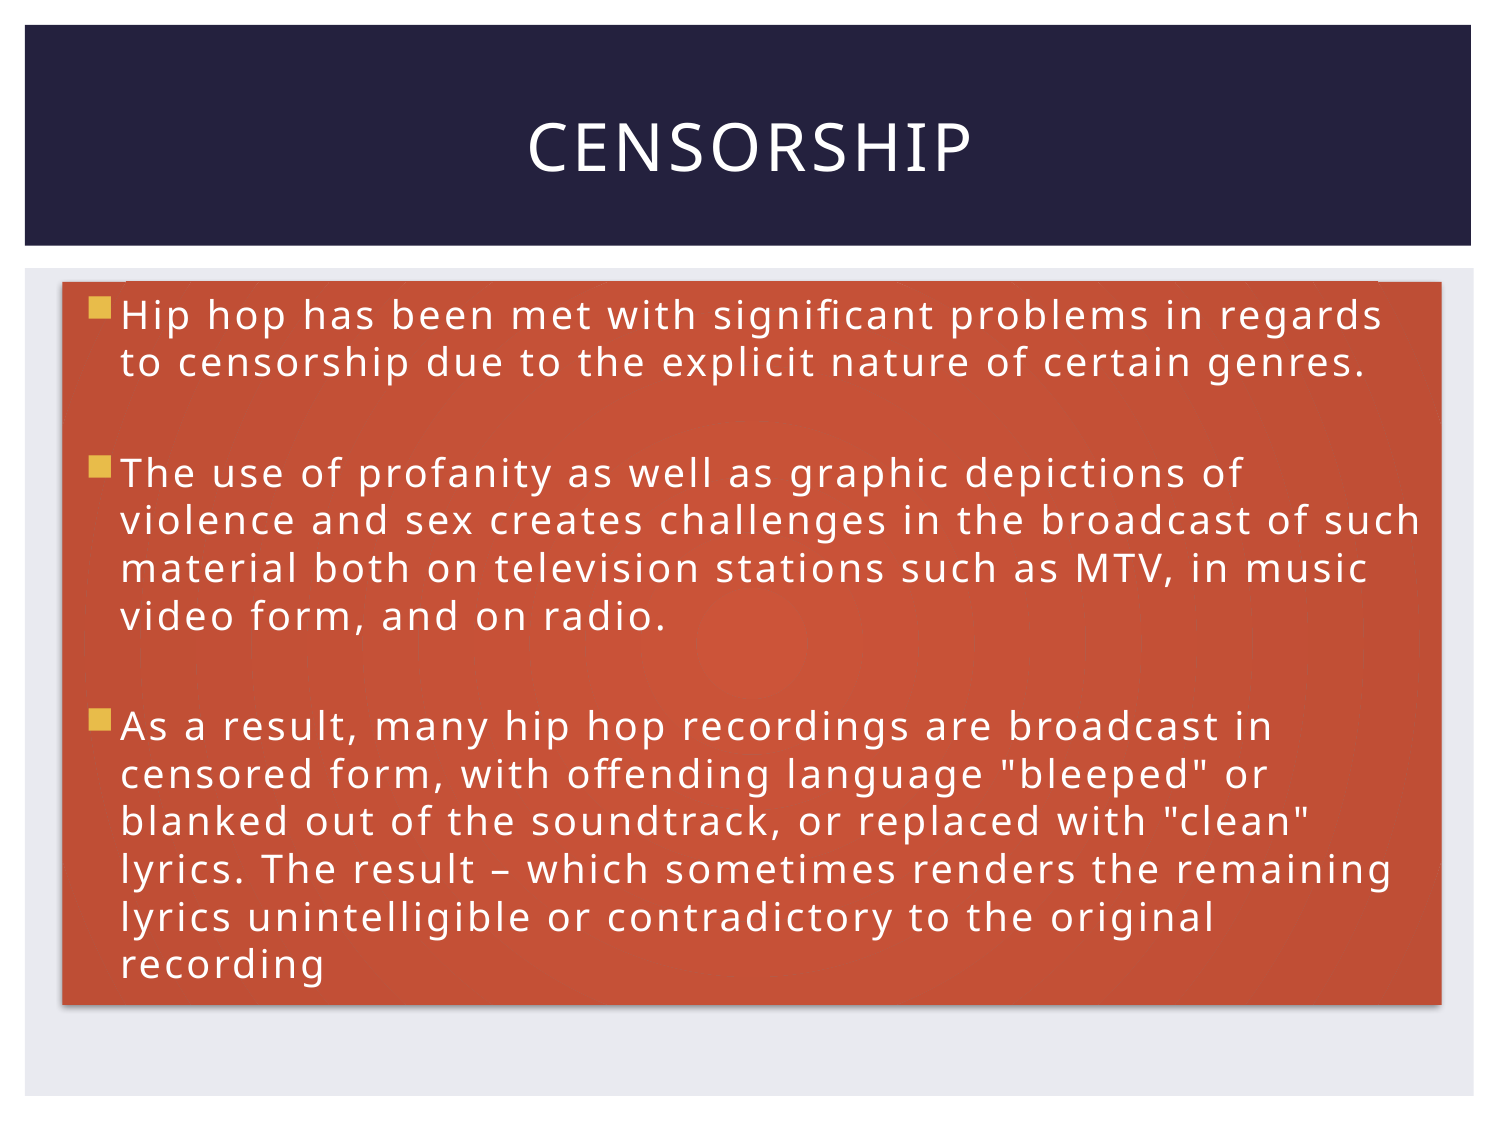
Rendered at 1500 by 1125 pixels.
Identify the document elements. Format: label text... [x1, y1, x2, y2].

list Hip hop has been met with significant problems in regards to censorship due to the explicit nature of certain genres. The use of profanity as well as graphic depictions of violence and sex creates challenges in the broadcast of such material both on television stations such as MTV, in music video form, and on radio. As a result, many hip hop recordings are broadcast in censored form, with offending language "bleeped" or blanked out of the soundtrack, or replaced with "clean" lyrics. The result – which sometimes renders the remaining lyrics unintelligible or contradictory to the original recording [62, 281, 1442, 1005]
title CENSORSHIP [62, 58, 1438, 232]
